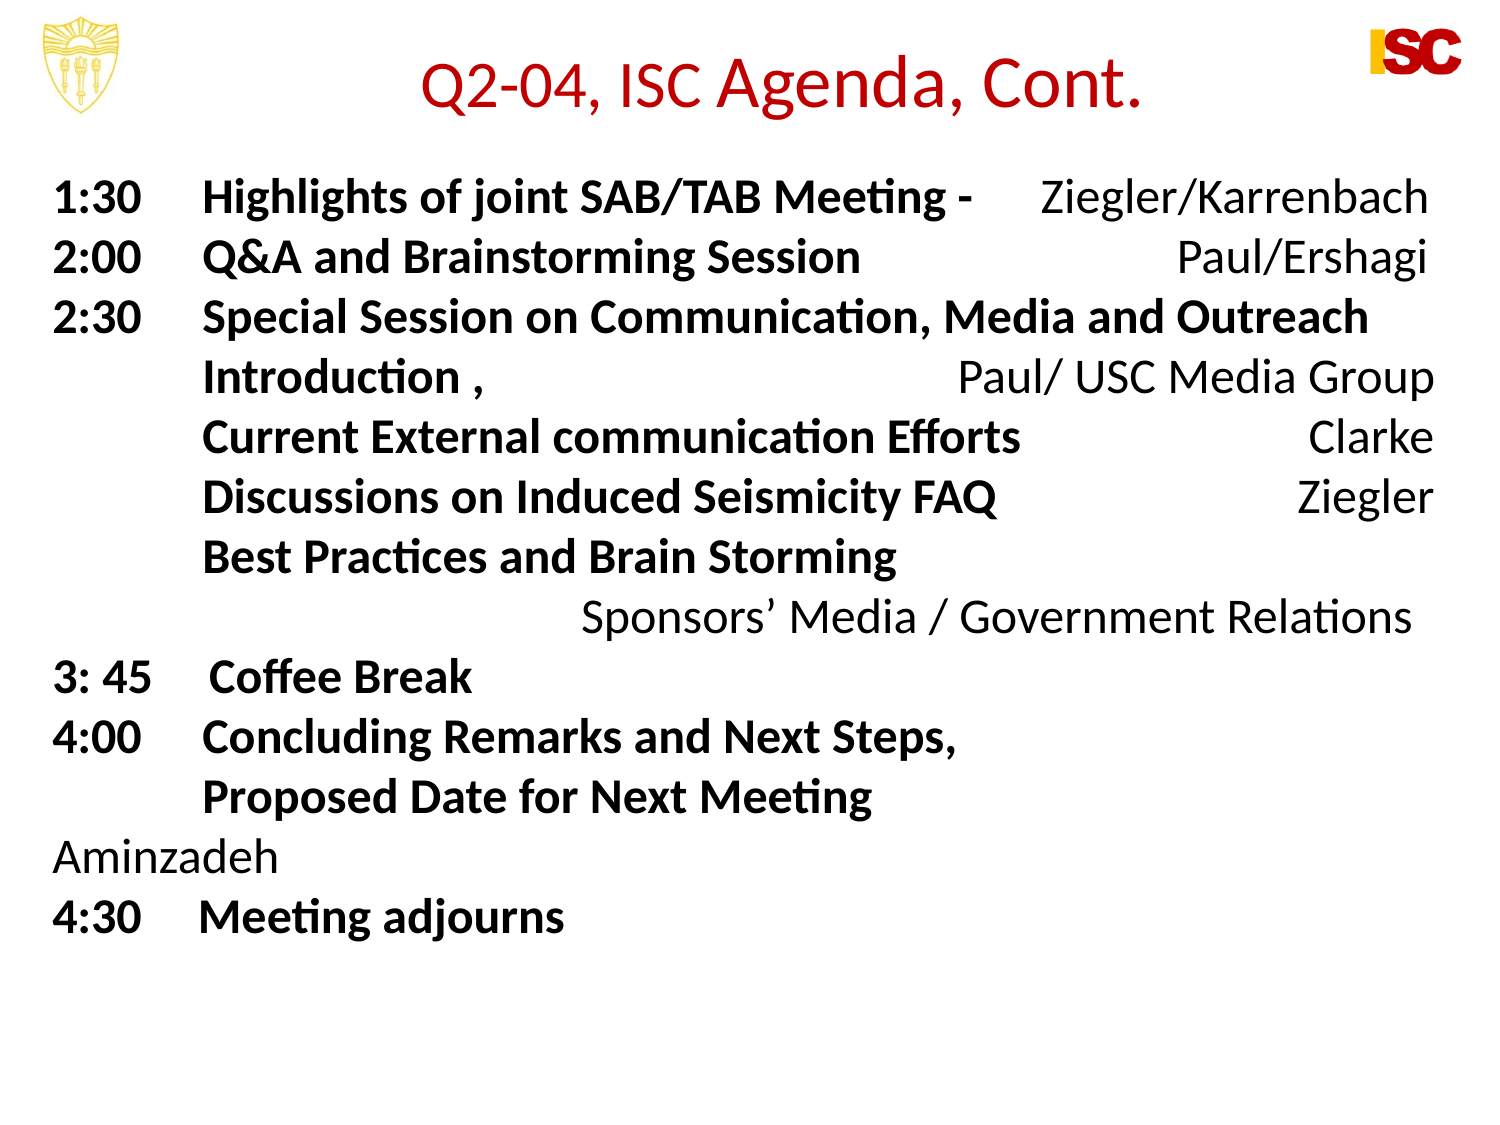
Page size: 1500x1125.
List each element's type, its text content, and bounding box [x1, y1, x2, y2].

text_box 1:30 Highlights of joint SAB/TAB Meeting - Ziegler/Karrenbach 2:00 Q&A and Brainstorming Session Paul/Ershagi 2:30 Special Session on Communication, Media and Outreach Introduction , Paul/ USC Media Group Current External communication Efforts Clarke Discussions on Induced Seismicity FAQ Ziegler Best Practices and Brain Storming Sponsors’ Media / Government Relations 3: 45 Coffee Break 4:00 Concluding Remarks and Next Steps, Proposed Date for Next Meeting Aminzadeh 4:30 Meeting adjourns [37, 156, 1463, 1125]
picture [1328, 0, 1500, 127]
text_box Q2-04, ISC Agenda, Cont. [225, 24, 1164, 130]
picture [15, 0, 146, 130]
